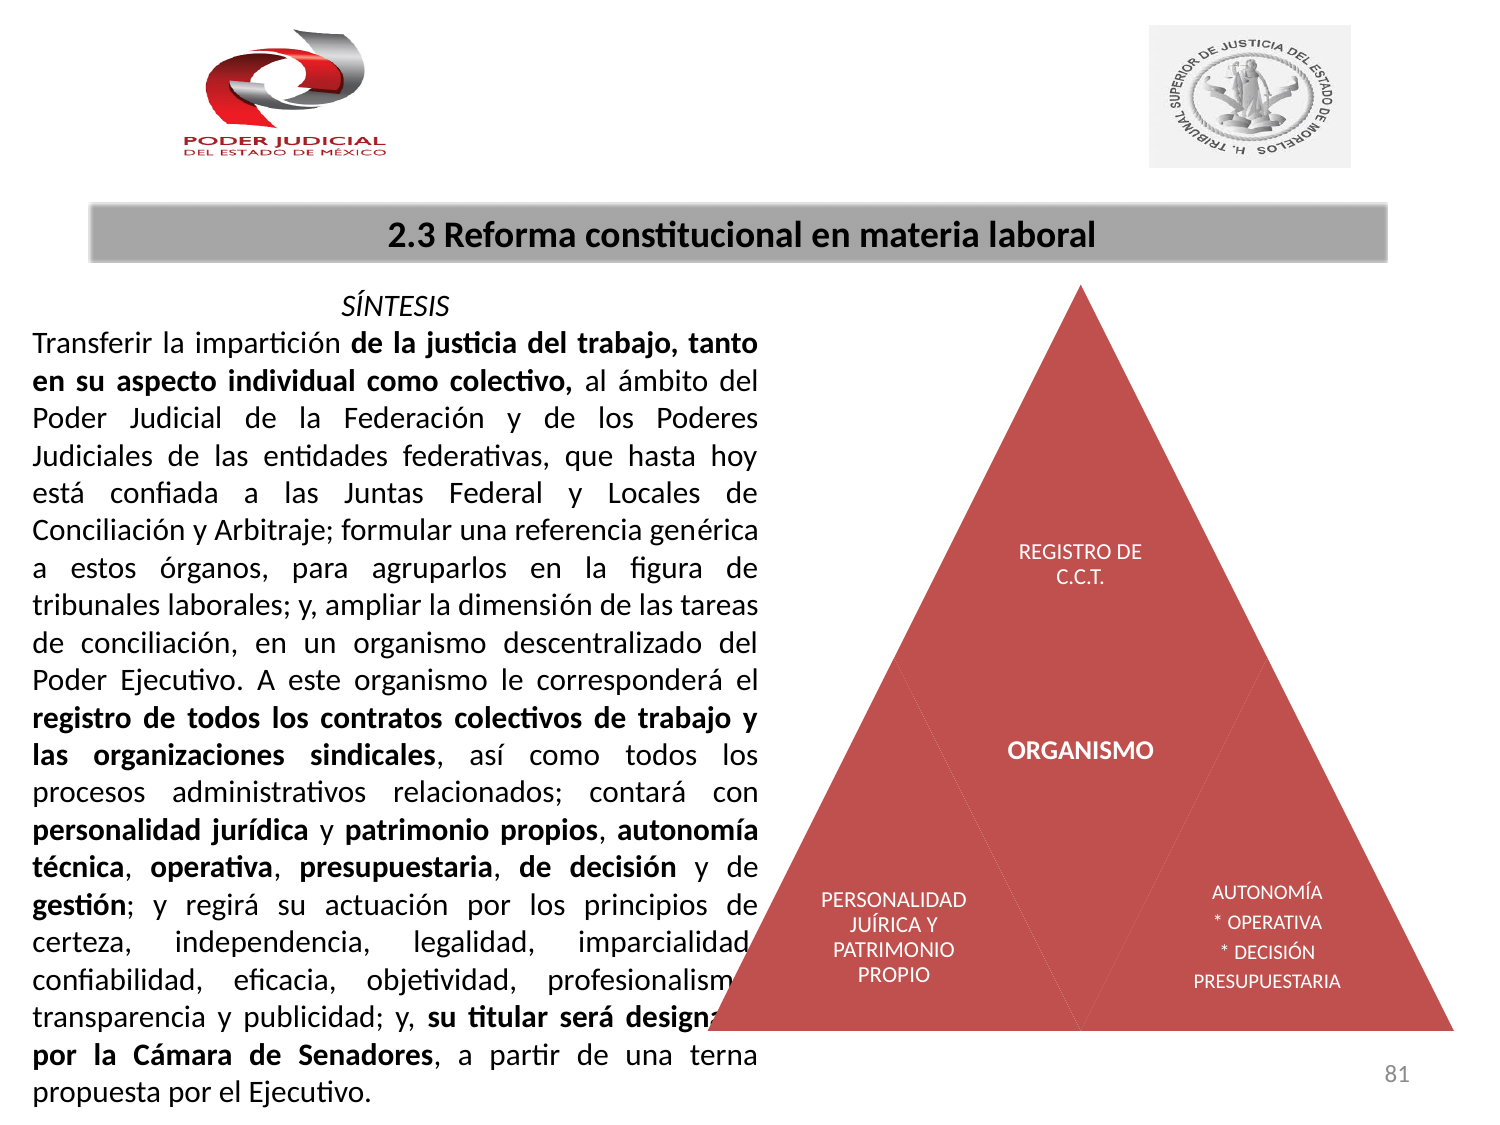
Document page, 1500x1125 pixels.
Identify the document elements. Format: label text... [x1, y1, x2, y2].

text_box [136, 25, 1351, 173]
slide_number 81 [1074, 1042, 1425, 1103]
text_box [581, 284, 1500, 1032]
text_box 2.3 Reforma constitucional en materia laboral [90, 205, 1384, 262]
text_box SÍNTESIS Transferir la impartición de la justicia del trabajo, tanto en su aspecto individual como colectivo, al ámbito del Poder Judicial de la Federación y de los Poderes Judiciales de las entidades federativas, que hasta hoy está confiada a las Juntas Federal y Locales de Conciliación y Arbitraje; formular una referencia genérica a estos órganos, para agruparlos en la figura de tribunales laborales; y, ampliar la dimensión de las tareas de conciliación, en un organismo descentralizado del Poder Ejecutivo. A este organismo le corresponderá el registro de todos los contratos colectivos de trabajo y las organizaciones sindicales, así como todos los procesos administrativos relacionados; contará con personalidad jurídica y patrimonio propios, autonomía técnica, operativa, presupuestaria, de decisión y de gestión; y regirá su actuación por los principios de certeza, independencia, legalidad, imparcialidad, confiabilidad, eficacia, objetividad, profesionalismo, transparencia y publicidad; y, su titular será designado por la Cámara de Senadores, a partir de una terna propuesta por el Ejecutivo. [17, 202, 774, 1116]
